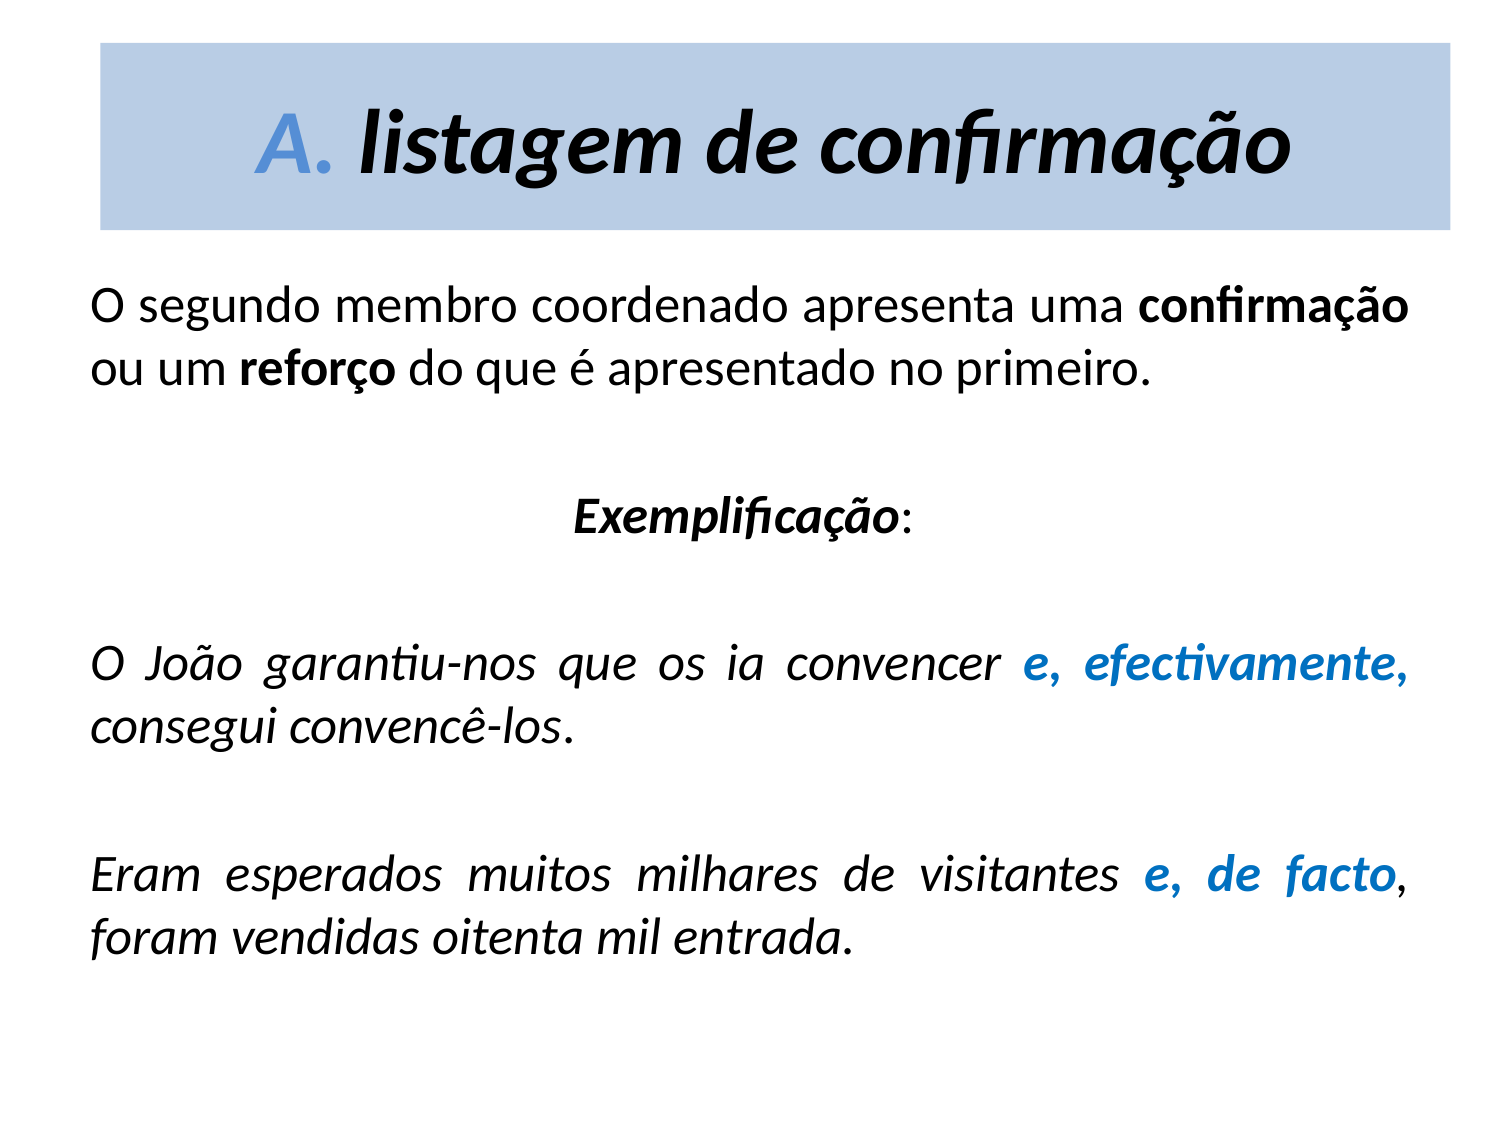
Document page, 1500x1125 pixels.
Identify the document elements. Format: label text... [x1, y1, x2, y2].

title A. listagem de confirmação [100, 42, 1451, 231]
list O segundo membro coordenado apresenta uma confirmação ou um reforço do que é apresentado no primeiro. Exemplificação: O João garantiu-nos que os ia convencer e, efectivamente, consegui convencê-los. Eram esperados muitos milhares de visitantes e, de facto, foram vendidas oitenta mil entrada. [75, 262, 1425, 1005]
